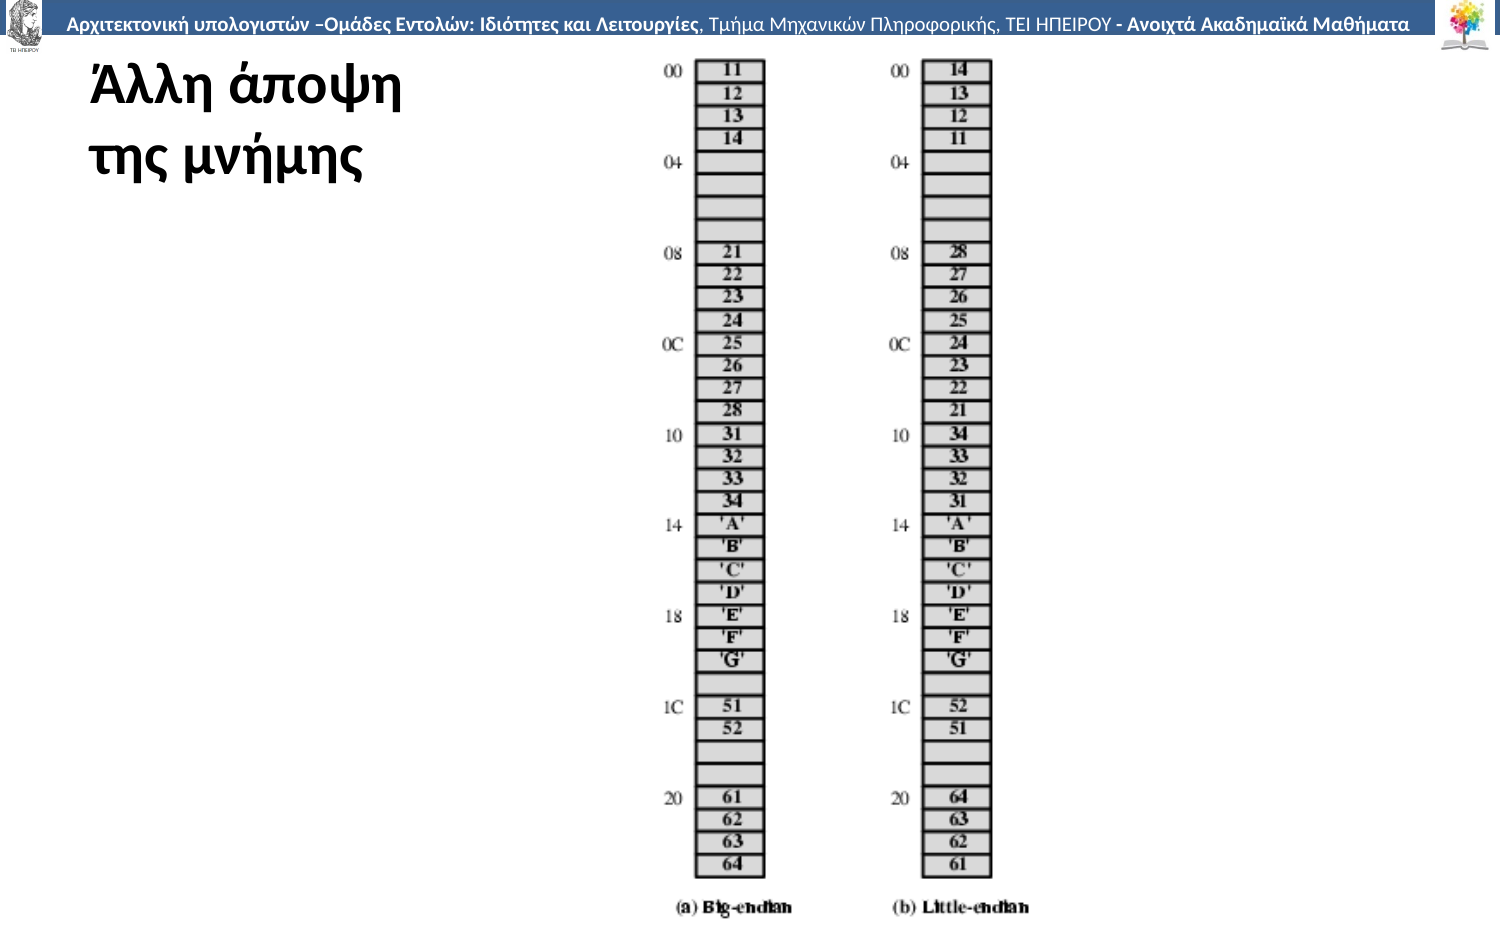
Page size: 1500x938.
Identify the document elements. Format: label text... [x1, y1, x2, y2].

picture [1435, 0, 1495, 52]
title Άλλη άποψη της μνήμης [75, 37, 1425, 194]
picture [6, 0, 42, 54]
picture [655, 55, 1041, 924]
